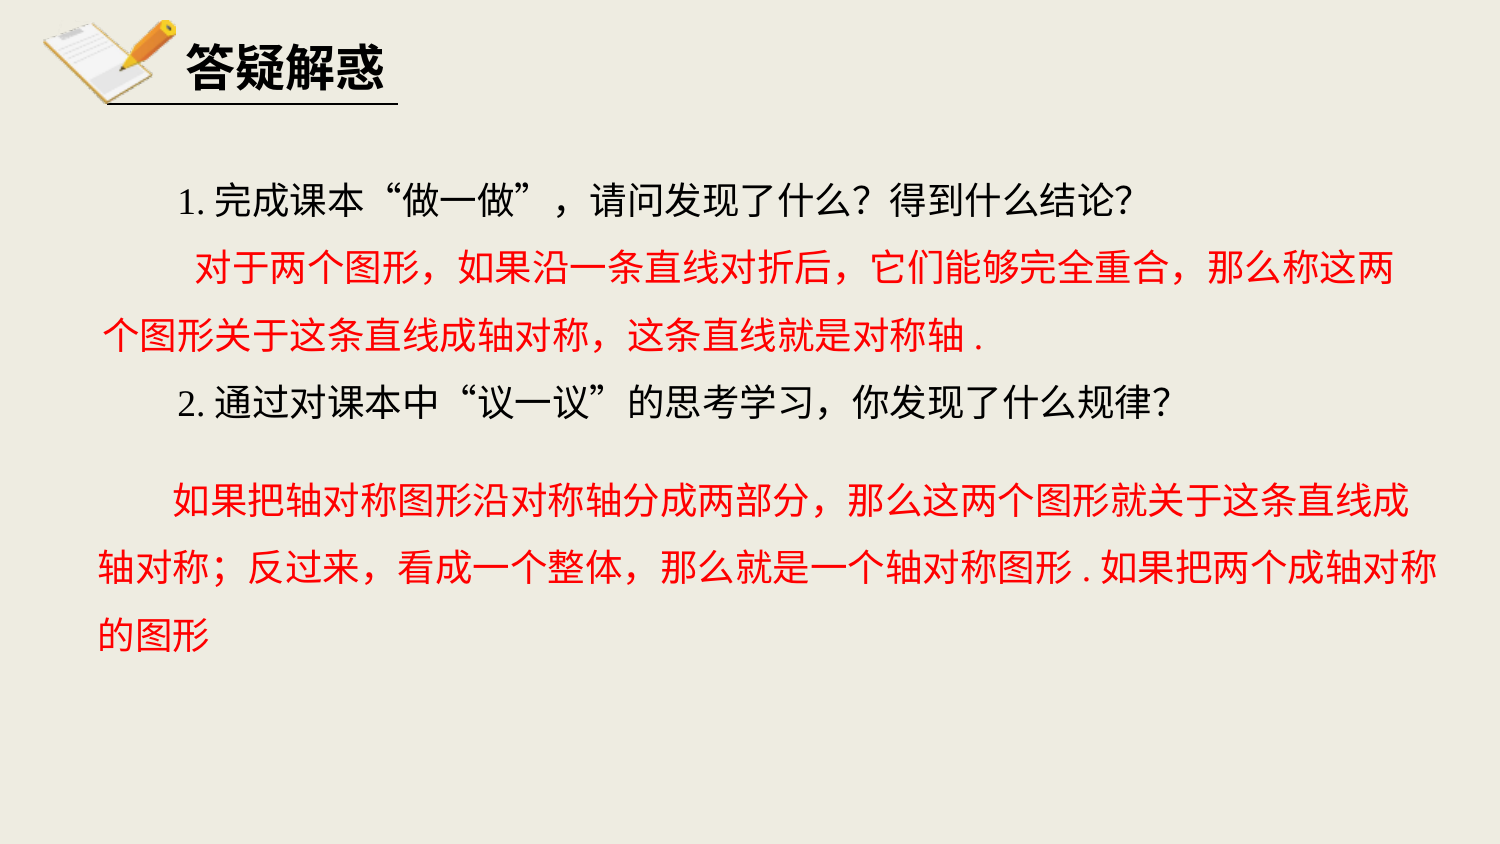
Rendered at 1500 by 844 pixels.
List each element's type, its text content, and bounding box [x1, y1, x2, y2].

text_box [43, 19, 402, 105]
text_box 1.完成课本“做一做”，请问发现了什么？得到什么结论？ 对于两个图形，如果沿一条直线对折后，它们能够完全重合，那么称这两个图形关于这条直线成轴对称，这条直线就是对称轴. 2.通过对课本中“议一议”的思考学习，你发现了什么规律？ [87, 146, 1413, 432]
text_box 如果把轴对称图形沿对称轴分成两部分，那么这两个图形就关于这条直线成轴对称；反过来，看成一个整体，那么就是一个轴对称图形.如果把两个成轴对称的图形 [83, 446, 1459, 665]
